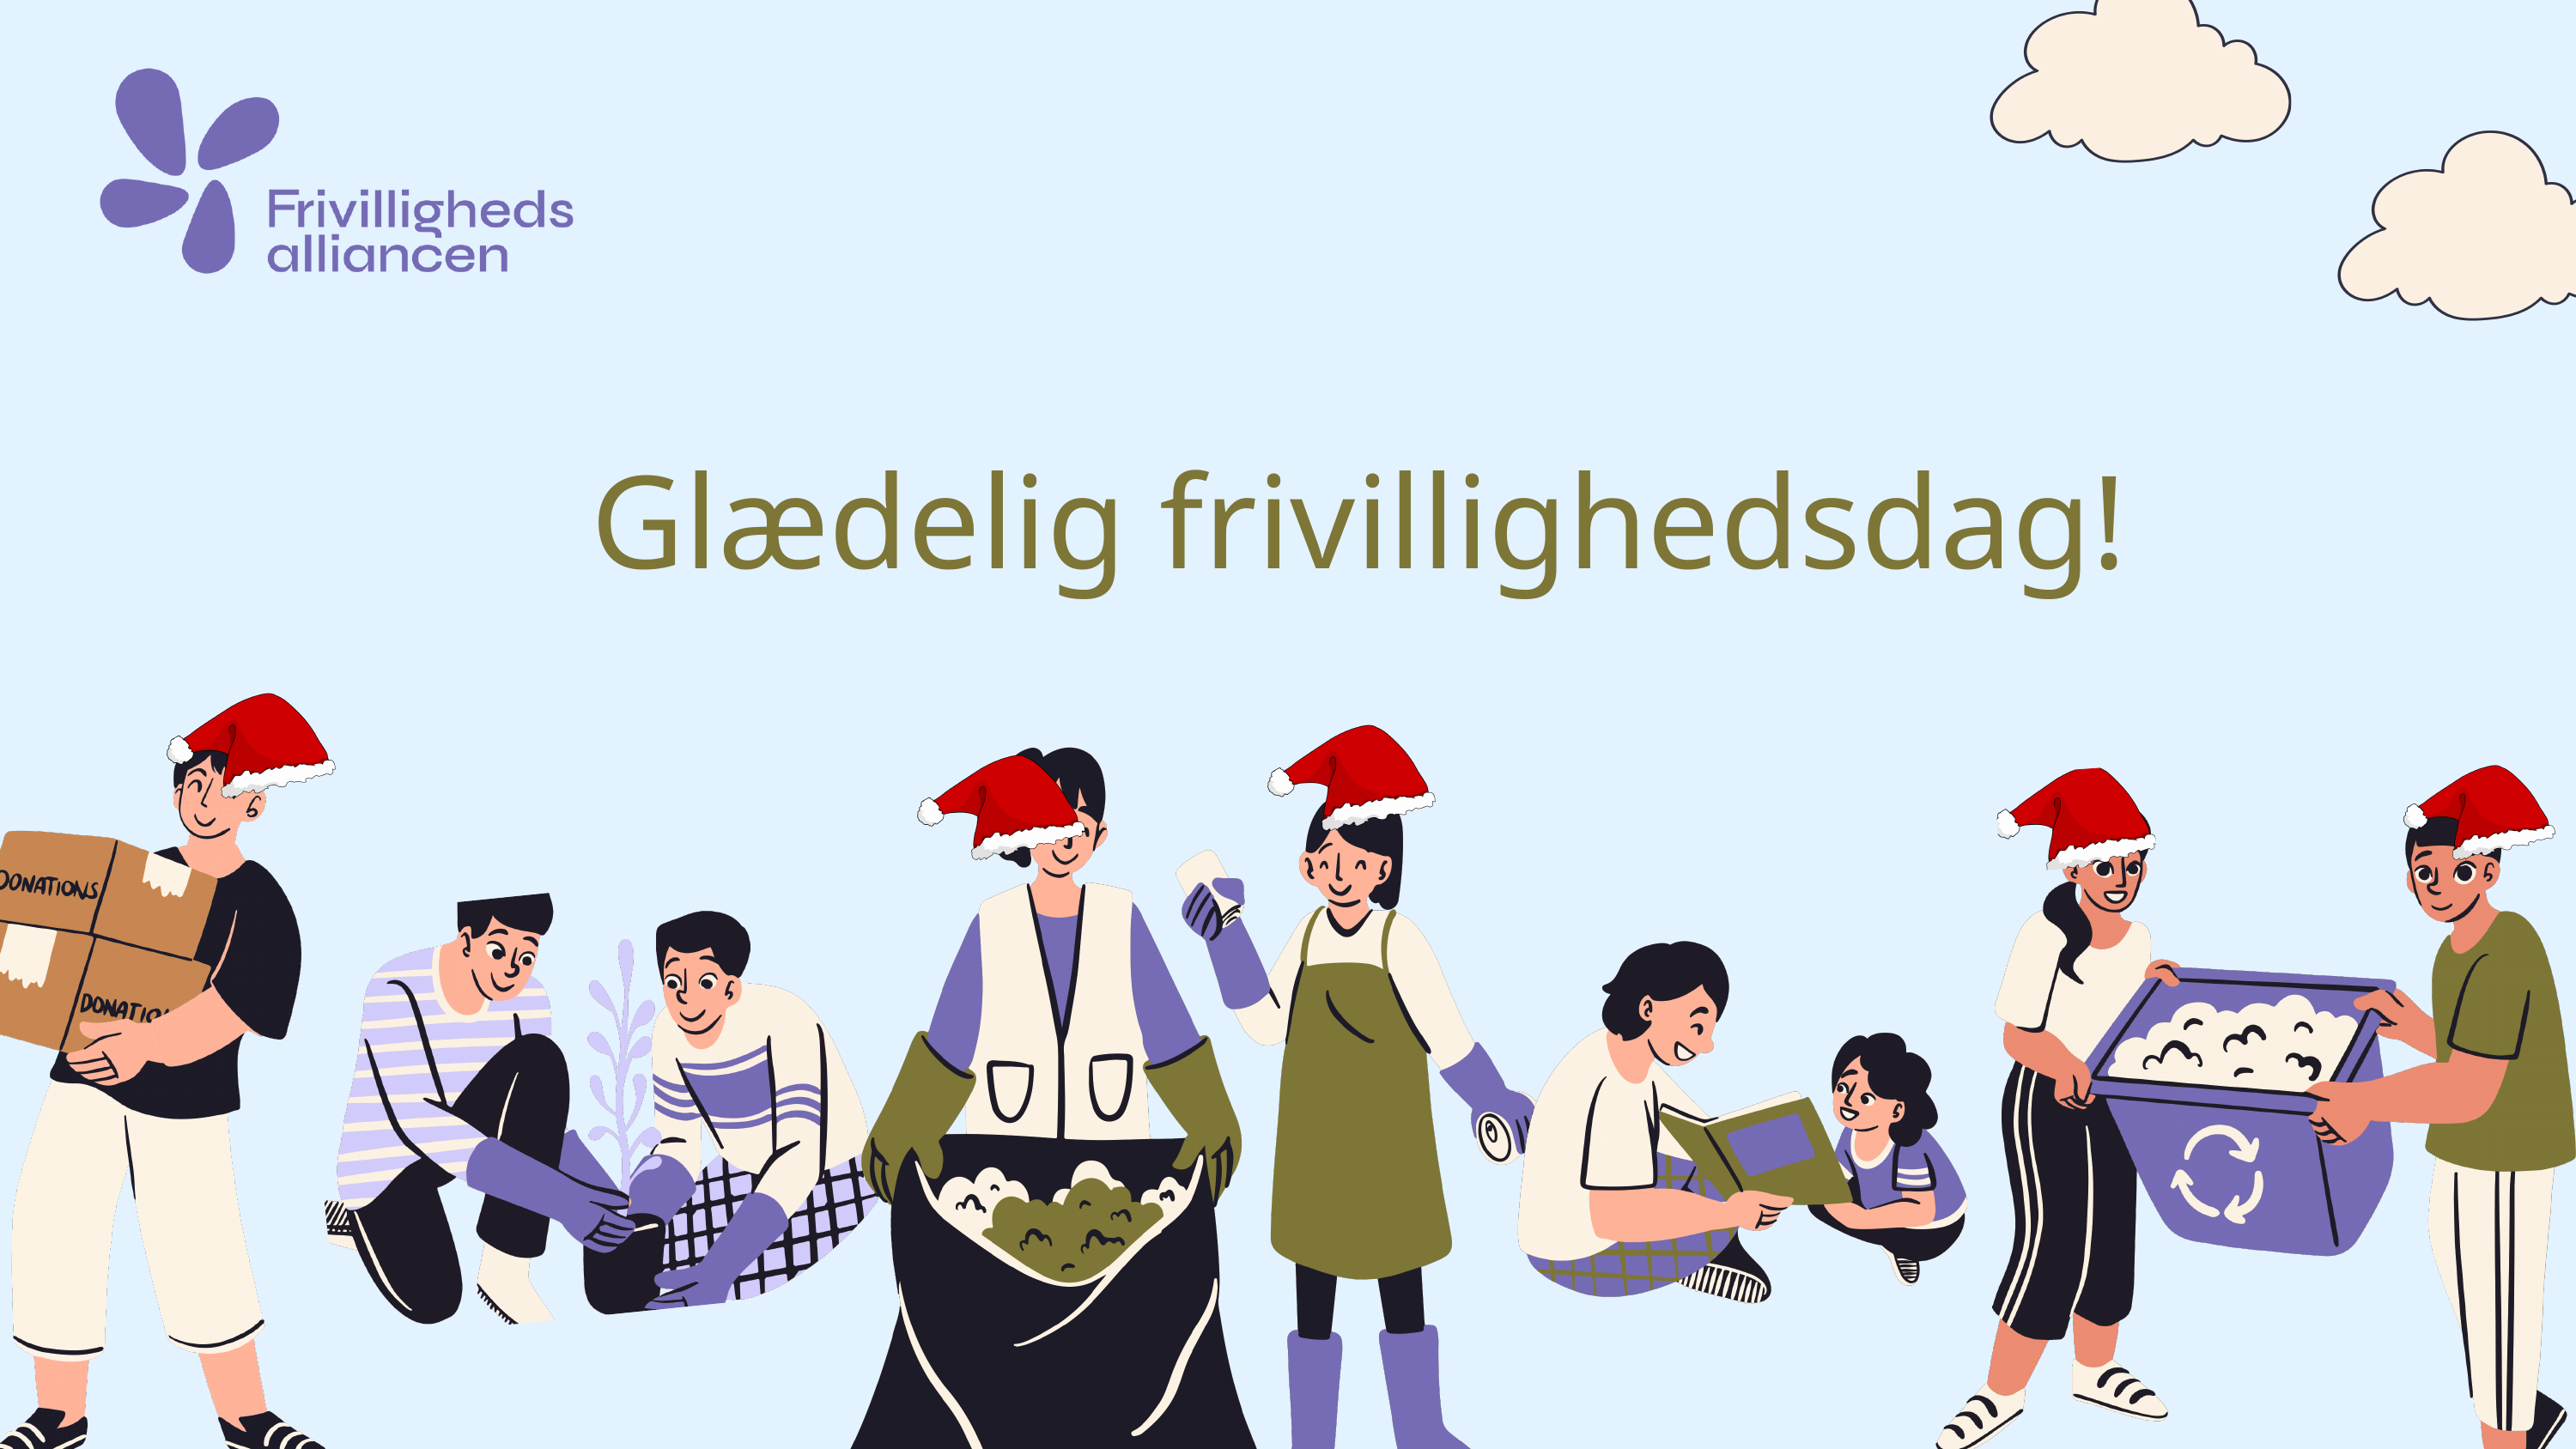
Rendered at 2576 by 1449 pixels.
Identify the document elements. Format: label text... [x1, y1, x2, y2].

text_box [842, 745, 1542, 1449]
text_box [1517, 939, 1935, 1304]
text_box [166, 692, 337, 798]
text_box [916, 754, 1086, 860]
text_box [1935, 798, 2576, 1449]
text_box [1267, 724, 1437, 831]
text_box [1989, 0, 2292, 163]
text_box [0, 724, 335, 1449]
text_box [2403, 764, 2556, 860]
text_box [1993, 764, 2158, 874]
text_box [95, 65, 577, 276]
text_box [2336, 127, 2576, 321]
text_box Glædelig frivillighedsdag! [409, 414, 2309, 595]
text_box [295, 863, 842, 1343]
